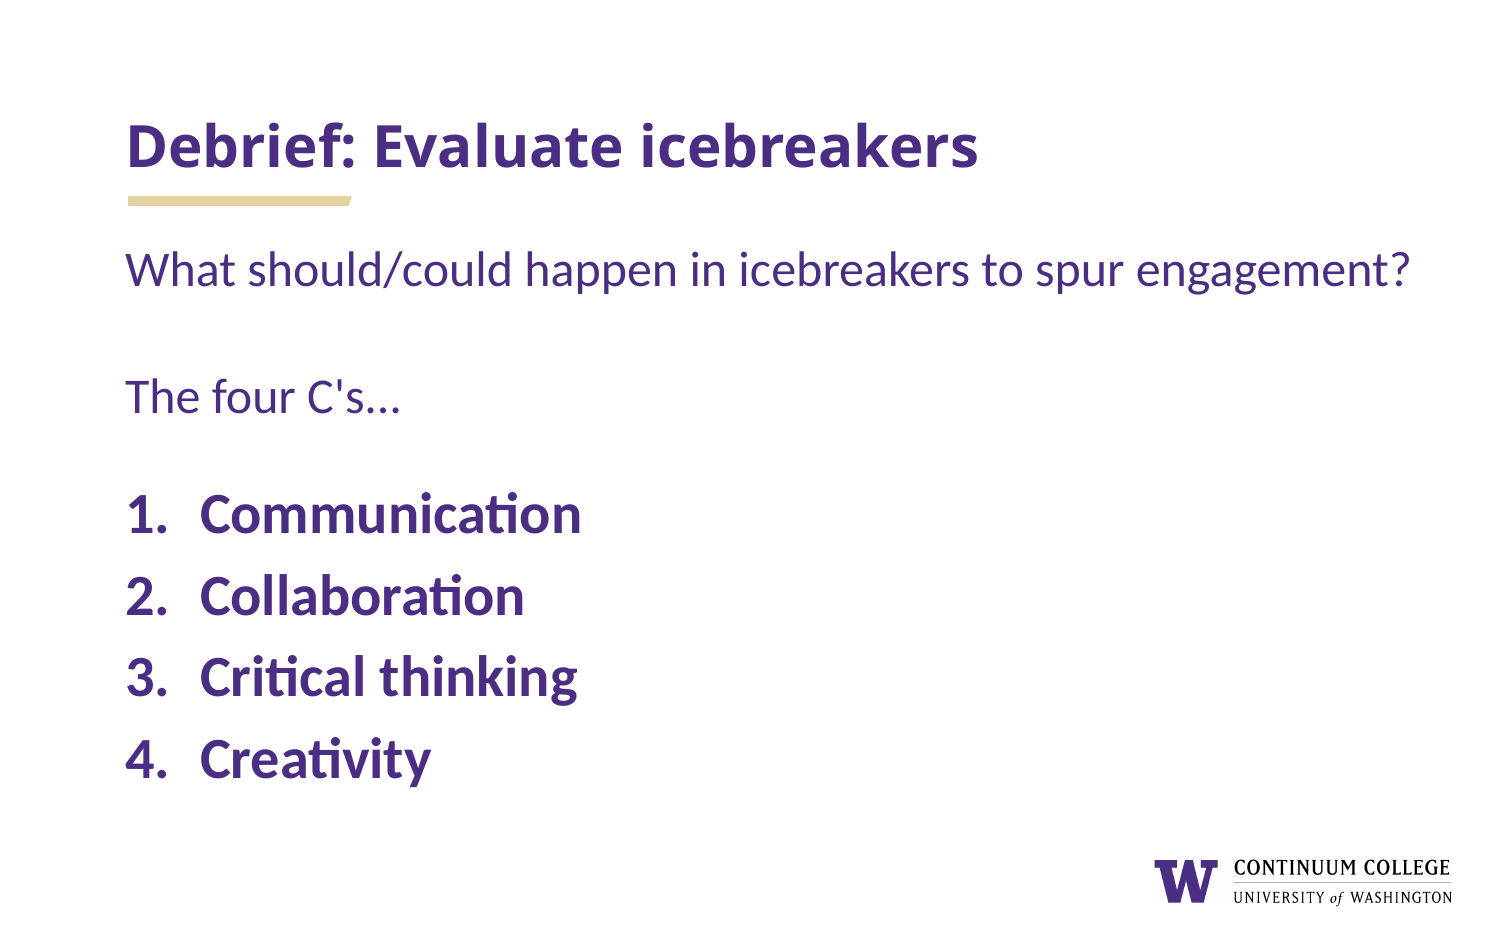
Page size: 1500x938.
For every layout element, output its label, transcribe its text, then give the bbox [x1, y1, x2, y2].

list Communication Collaboration Critical thinking Creativity [109, 467, 1455, 863]
list What should/could happen in icebreakers to spur engagement? The four C's... [110, 235, 1453, 384]
picture [1154, 863, 1452, 907]
title Debrief: Evaluate icebreakers [110, 50, 1453, 187]
picture [128, 196, 352, 206]
